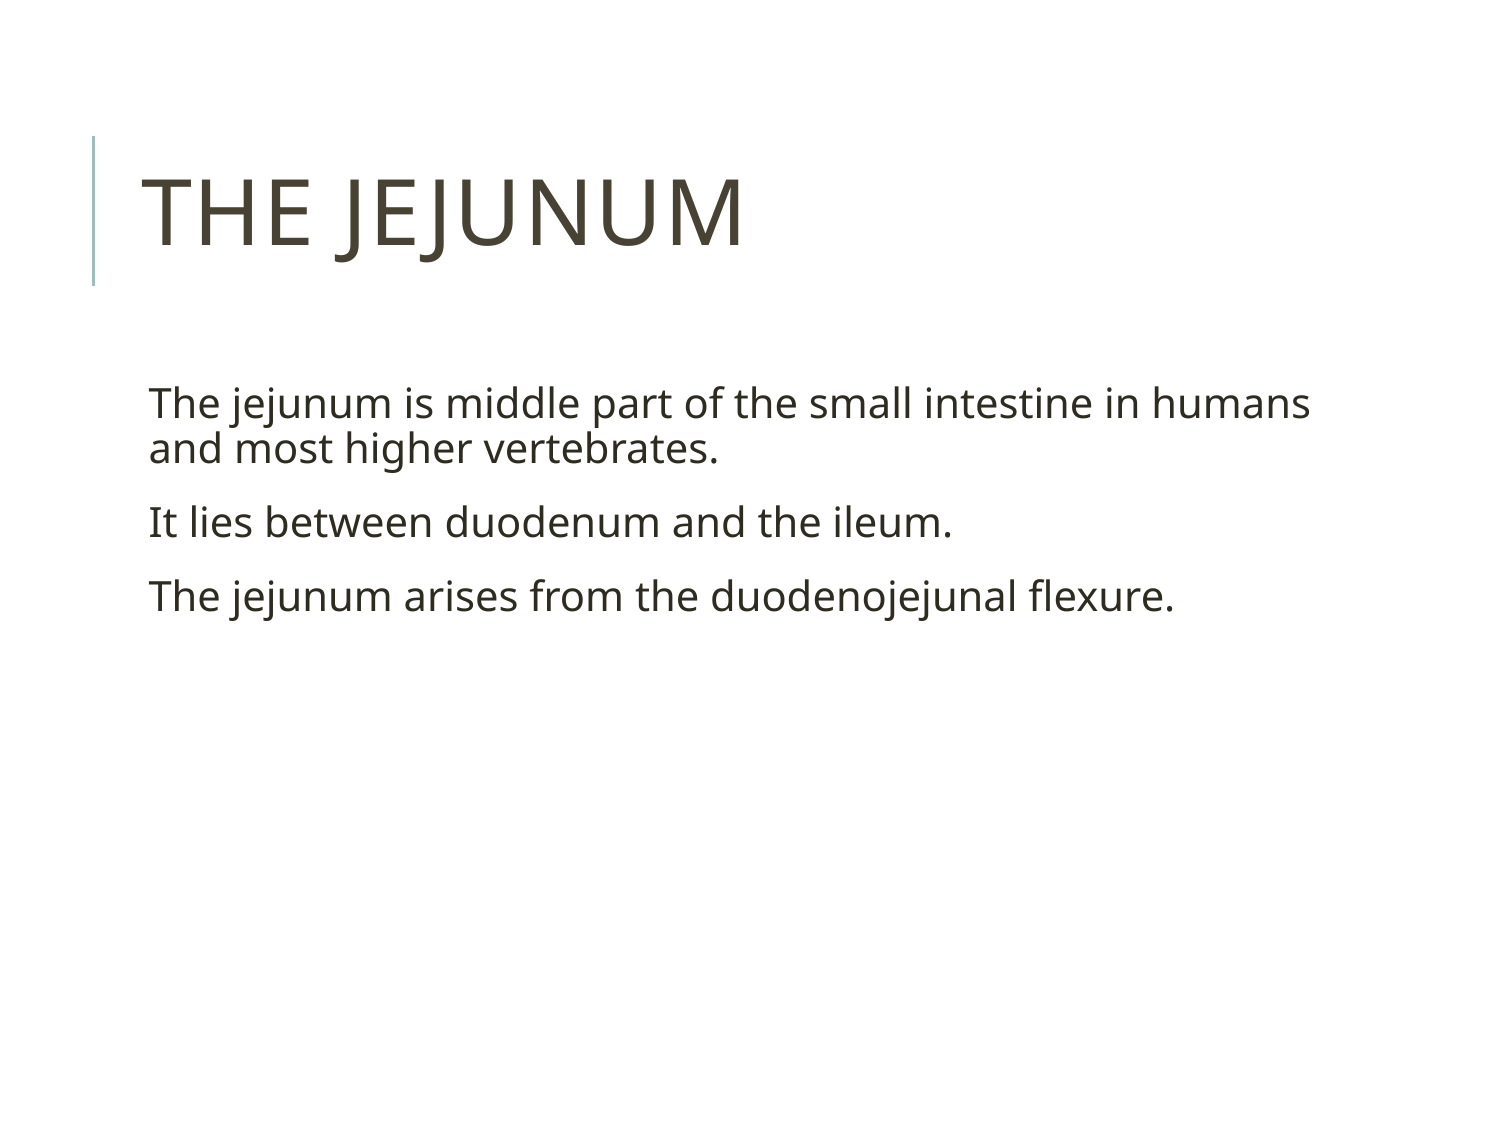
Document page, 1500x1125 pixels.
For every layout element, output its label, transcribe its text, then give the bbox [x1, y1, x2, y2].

title The jejunum [126, 96, 1322, 342]
list The jejunum is middle part of the small intestine in humans and most higher vertebrates. It lies between duodenum and the ileum. The jejunum arises from the duodenojejunal flexure. [126, 375, 1322, 1035]
